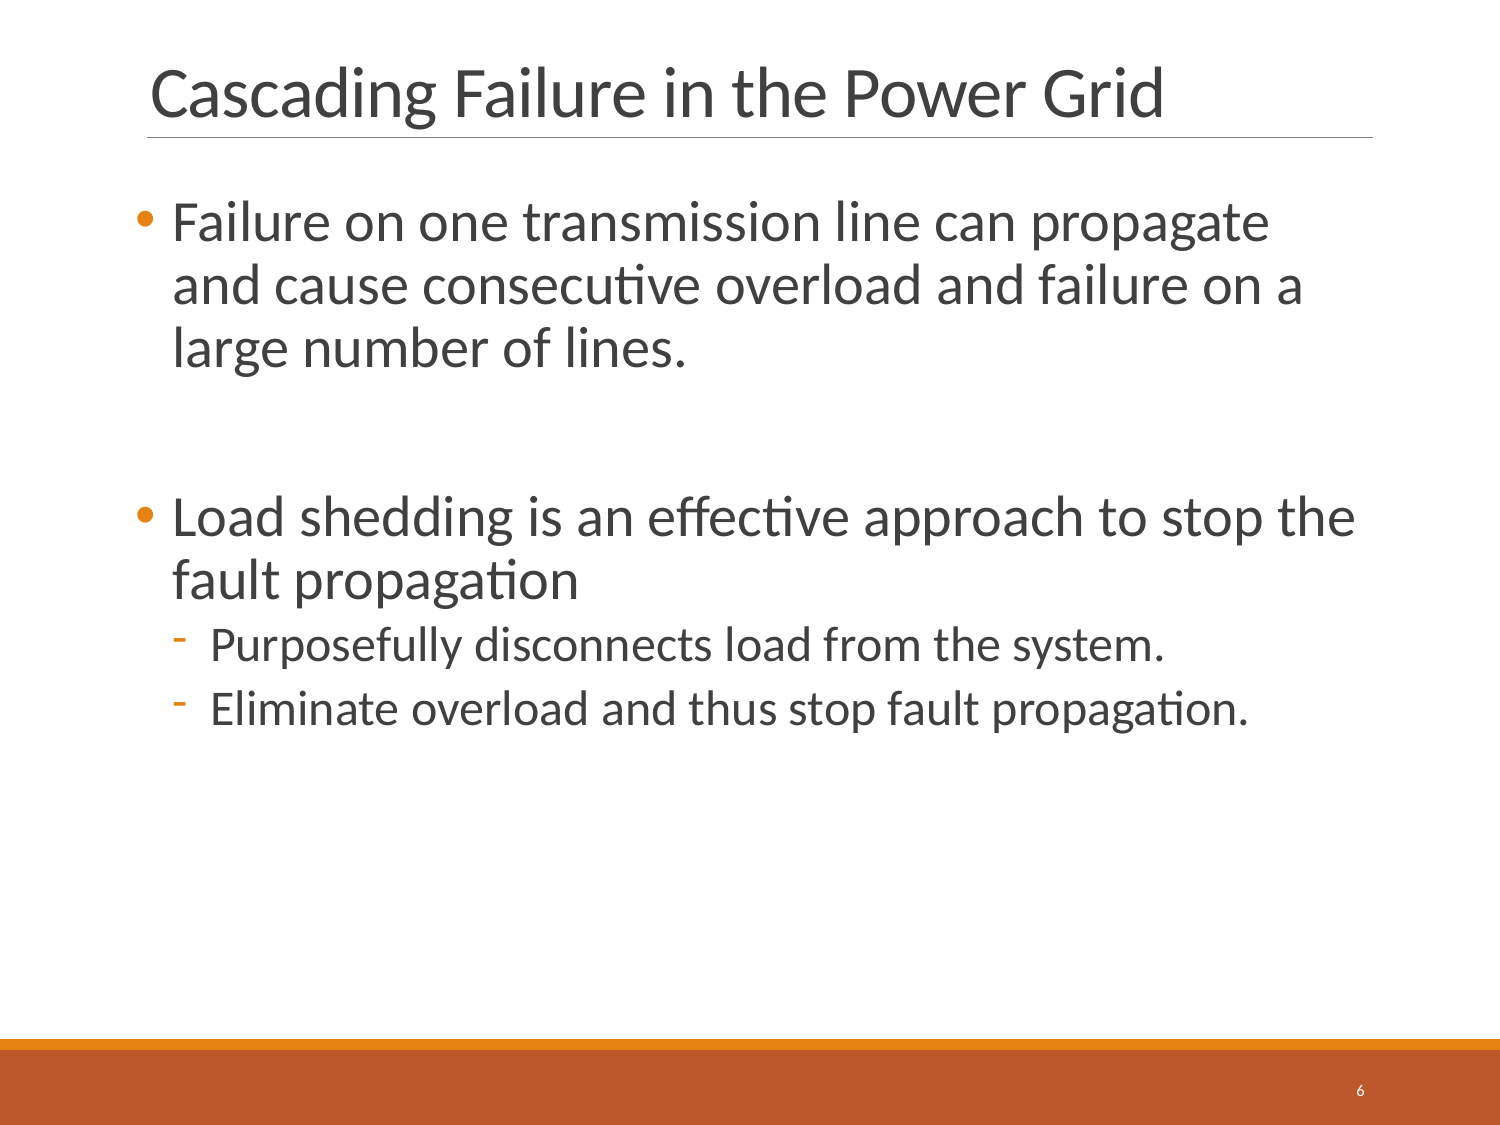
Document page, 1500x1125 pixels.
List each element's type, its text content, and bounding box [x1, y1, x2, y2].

title Cascading Failure in the Power Grid [135, 49, 1373, 140]
list Failure on one transmission line can propagate and cause consecutive overload and failure on a large number of lines. Load shedding is an effective approach to stop the fault propagation Purposefully disconnects load from the system. Eliminate overload and thus stop fault propagation. [135, 183, 1373, 900]
slide_number 6 [1218, 1059, 1380, 1120]
